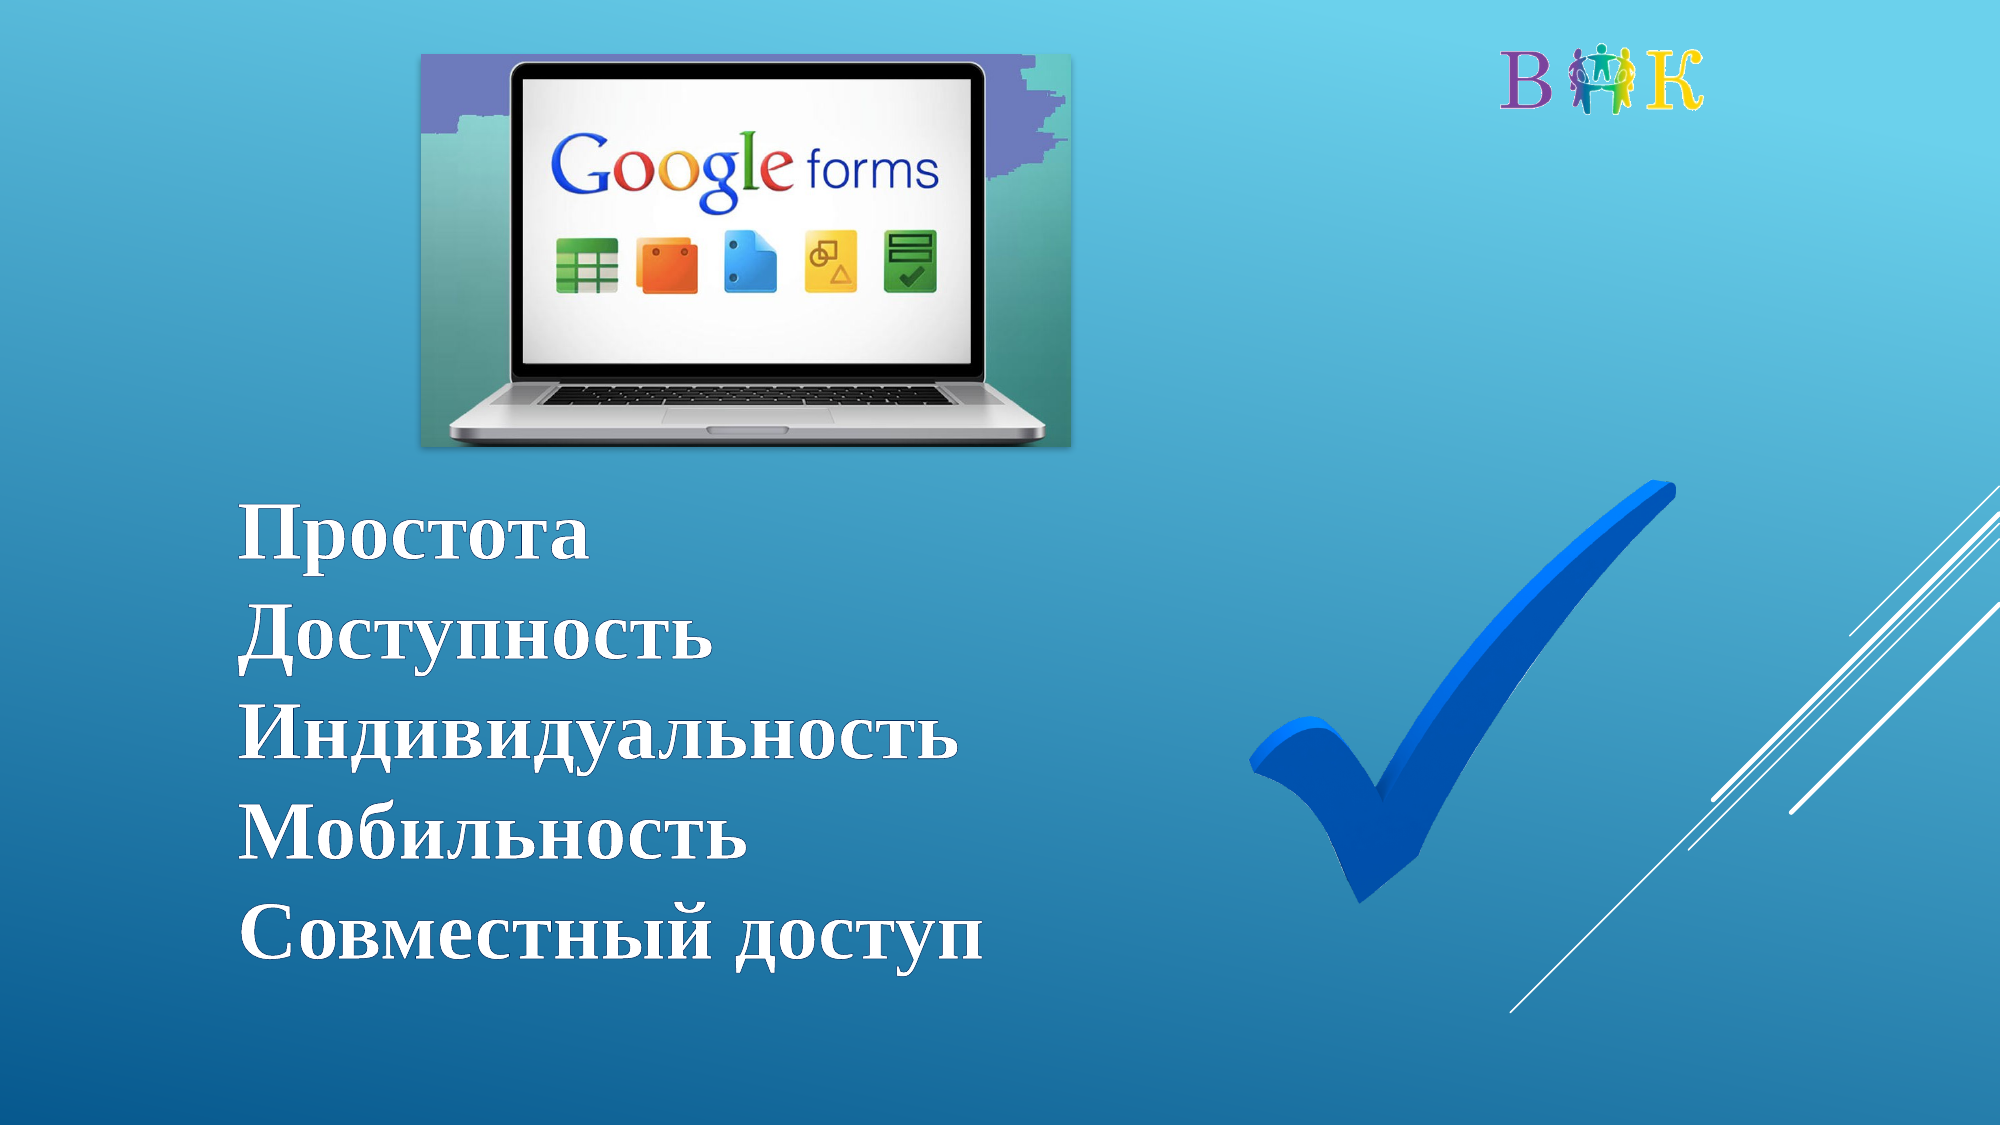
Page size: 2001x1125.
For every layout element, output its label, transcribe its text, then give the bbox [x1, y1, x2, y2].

text_box Простота Доступность Индивидуальность Мобильность Совместный доступ [222, 468, 1354, 983]
picture [420, 54, 1072, 448]
picture [1484, 30, 1727, 126]
picture [1247, 479, 1676, 904]
